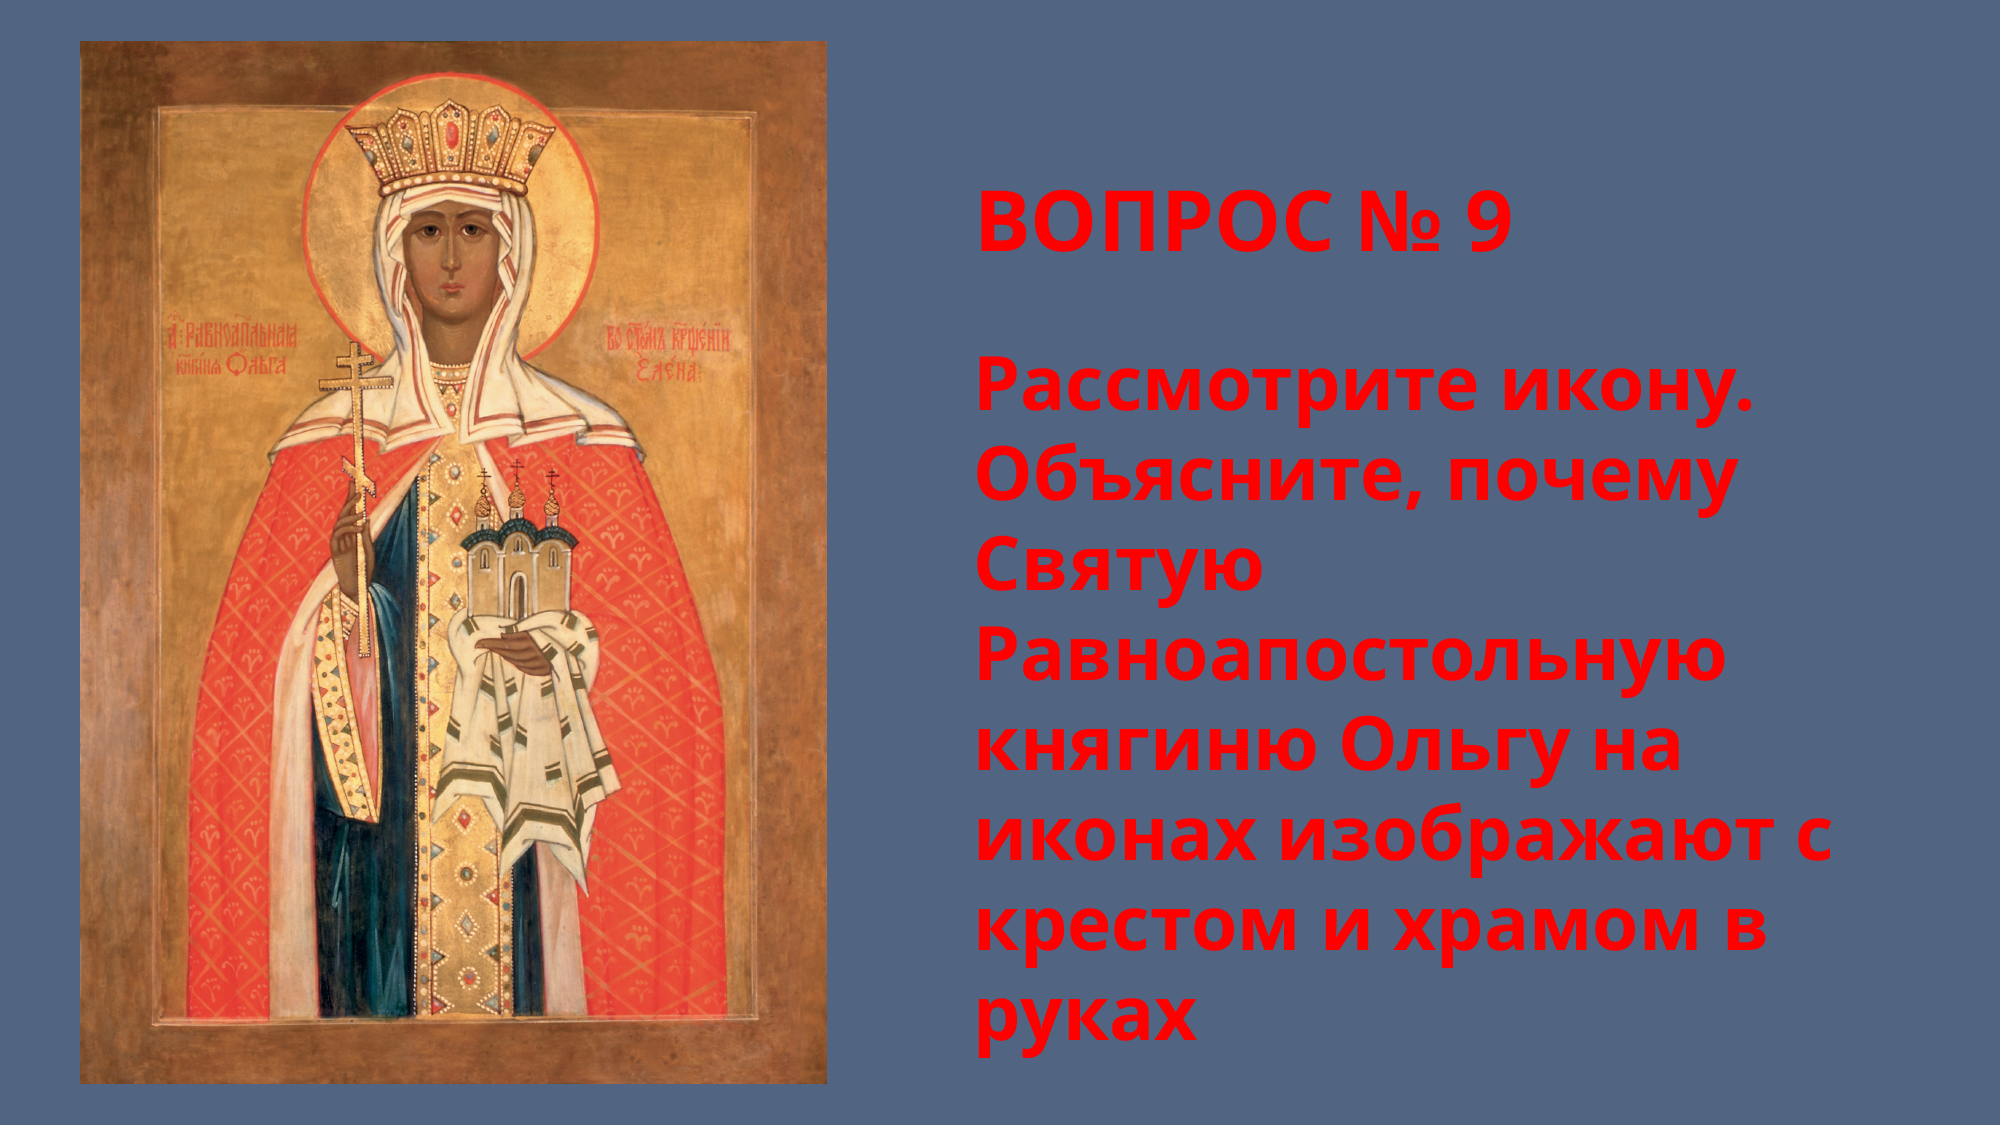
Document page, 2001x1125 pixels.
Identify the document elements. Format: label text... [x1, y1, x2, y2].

text_box Рассмотрите икону. Объясните, почему Святую Равноапостольную княгиню Ольгу на иконах изображают с крестом и храмом в руках [959, 327, 1931, 1063]
title ВОПРОС № 9 [959, 170, 1575, 278]
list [79, 41, 827, 1084]
